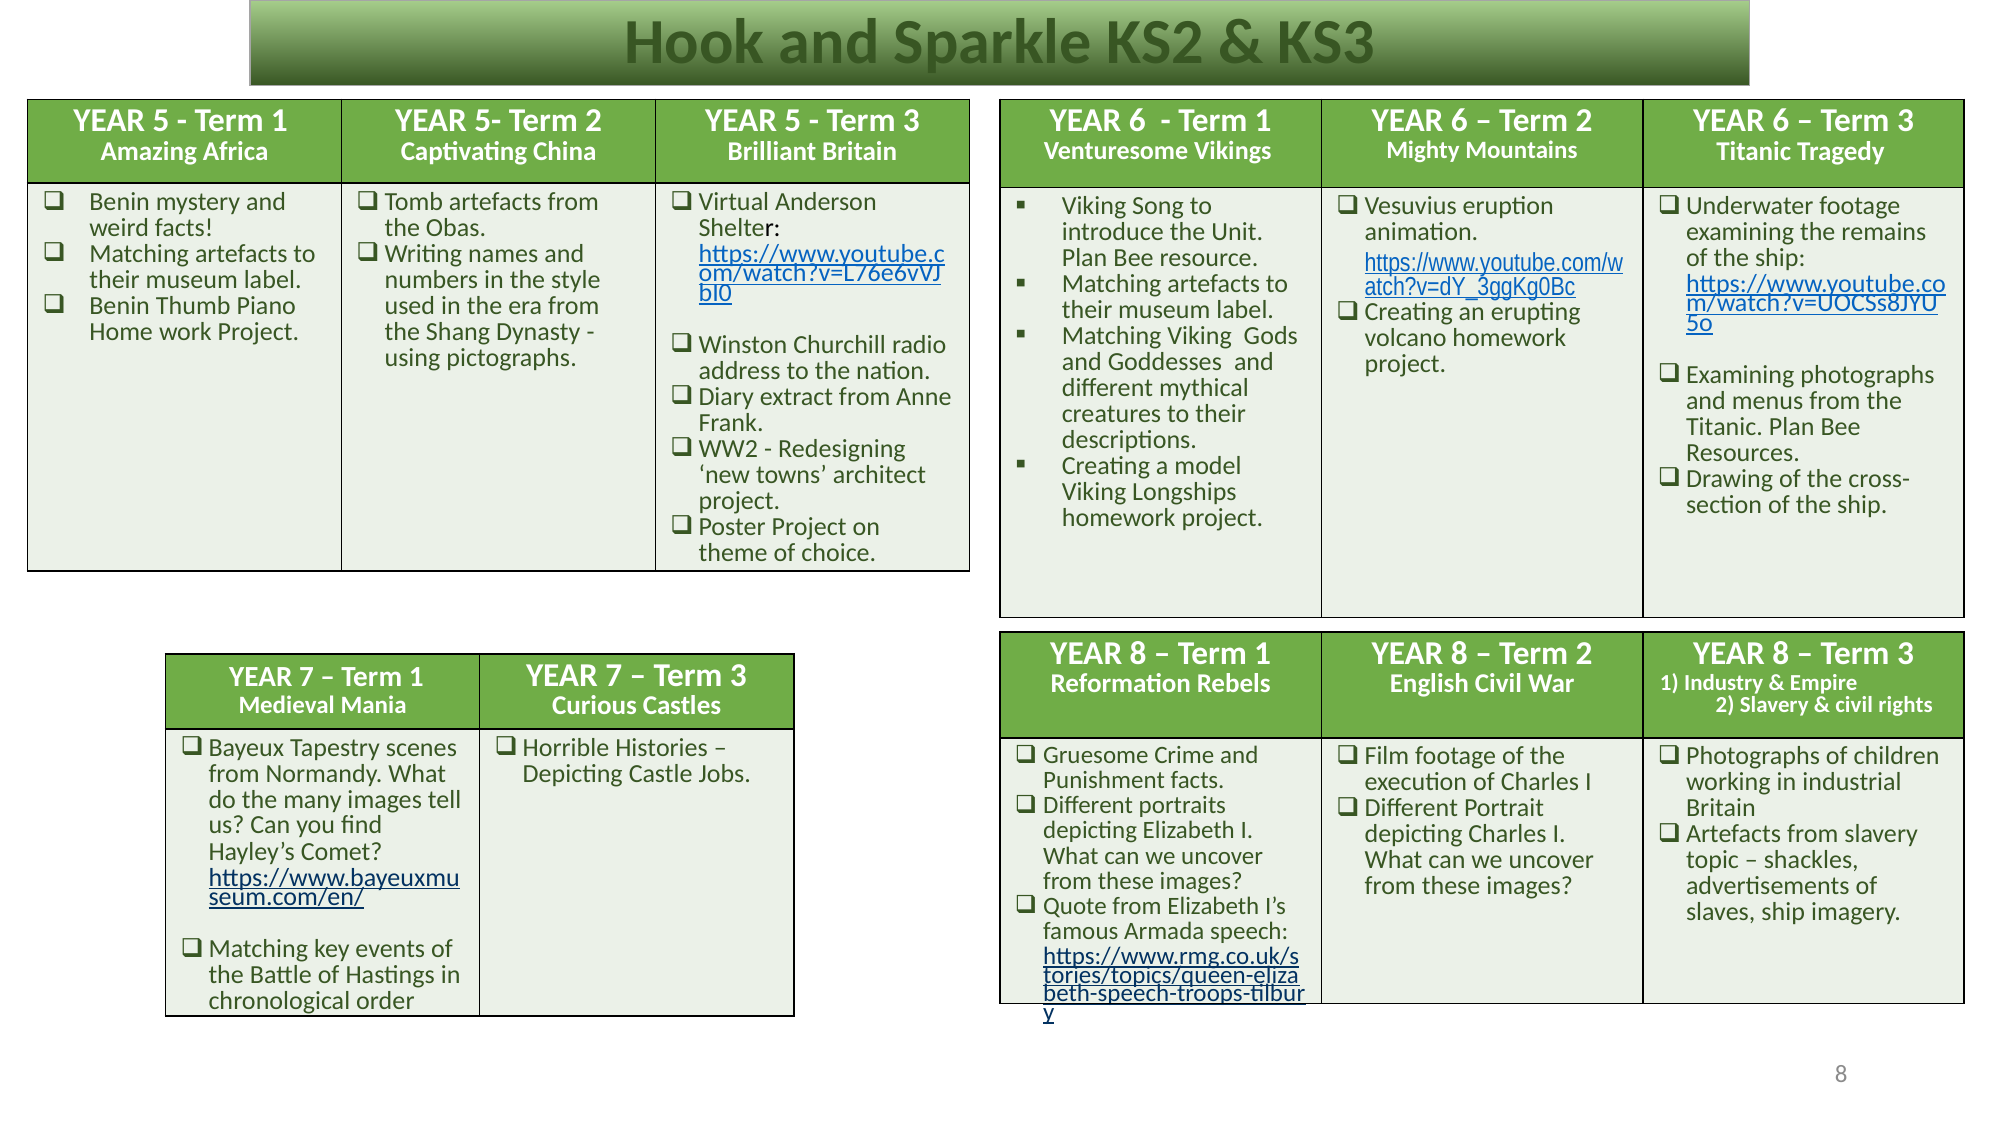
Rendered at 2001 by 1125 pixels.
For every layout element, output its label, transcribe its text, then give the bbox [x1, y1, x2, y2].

table_cell Vesuvius eruption animation. https://www.youtube.com/watch?v=dY_3ggKg0Bc Creating an erupting volcano homework project. [1322, 188, 1642, 617]
table_cell Film footage of the execution of Charles I Different Portrait depicting Charles I. What can we uncover from these images? [1322, 739, 1642, 1003]
table_header YEAR 8 – Term 1 Reformation Rebels [1001, 633, 1321, 737]
table_header YEAR 6 - Term 1 Venturesome Vikings [1001, 100, 1321, 187]
table_cell Photographs of children working in industrial Britain Artefacts from slavery topic – shackles, advertisements of slaves, ship imagery. [1644, 739, 1963, 1003]
table_header YEAR 7 – Term 3 Curious Castles [480, 655, 793, 728]
table_header YEAR 5- Term 2 Captivating China [342, 100, 655, 182]
table_header YEAR 5 - Term 1 Amazing Africa [28, 100, 341, 182]
table_cell Bayeux Tapestry scenes from Normandy. What do the many images tell us? Can you find Hayley’s Comet? https://www.bayeuxmuseum.com/en/ Matching key events of the Battle of Hastings in chronological order [166, 730, 479, 1015]
table_cell Underwater footage examining the remains of the ship: https://www.youtube.com/watch?v=UOCSs8JYU5o Examining photographs and menus from the Titanic. Plan Bee Resources. Drawing of the cross-section of the ship. [1644, 188, 1963, 617]
title Hook and Sparkle KS2 & KS3 [249, 0, 1750, 86]
table_cell Horrible Histories – Depicting Castle Jobs. [480, 730, 793, 1015]
table_cell Virtual Anderson Shelter: https://www.youtube.com/watch?v=L76e6vVJbI0 Winston Churchill radio address to the nation. Diary extract from Anne Frank. WW2 - Redesigning ‘new towns’ architect project. Poster Project on theme of choice. [656, 184, 969, 570]
table_header YEAR 6 – Term 3 Titanic Tragedy [1644, 100, 1963, 187]
table_cell Benin mystery and weird facts! Matching artefacts to their museum label. Benin Thumb Piano Home work Project. [28, 184, 341, 570]
table_header YEAR 8 – Term 2 English Civil War [1322, 633, 1642, 737]
table_header YEAR 7 – Term 1 Medieval Mania [166, 655, 479, 728]
table_header YEAR 8 – Term 3 1) Industry & Empire 2) Slavery & civil rights [1644, 633, 1963, 737]
table_header YEAR 5 - Term 3 Brilliant Britain [656, 100, 969, 182]
slide_number 8 [1412, 1042, 1863, 1103]
table_cell Tomb artefacts from the Obas. Writing names and numbers in the style used in the era from the Shang Dynasty - using pictographs. [342, 184, 655, 570]
table_cell Viking Song to introduce the Unit. Plan Bee resource. Matching artefacts to their museum label. Matching Viking Gods and Goddesses and different mythical creatures to their descriptions. Creating a model Viking Longships homework project. [1001, 188, 1321, 617]
table_header YEAR 6 – Term 2 Mighty Mountains [1322, 100, 1642, 187]
table_cell Gruesome Crime and Punishment facts. Different portraits depicting Elizabeth I. What can we uncover from these images? Quote from Elizabeth I’s famous Armada speech: https://www.rmg.co.uk/stories/topics/queen-elizabeth-speech-troops-tilbury [1001, 739, 1321, 1003]
